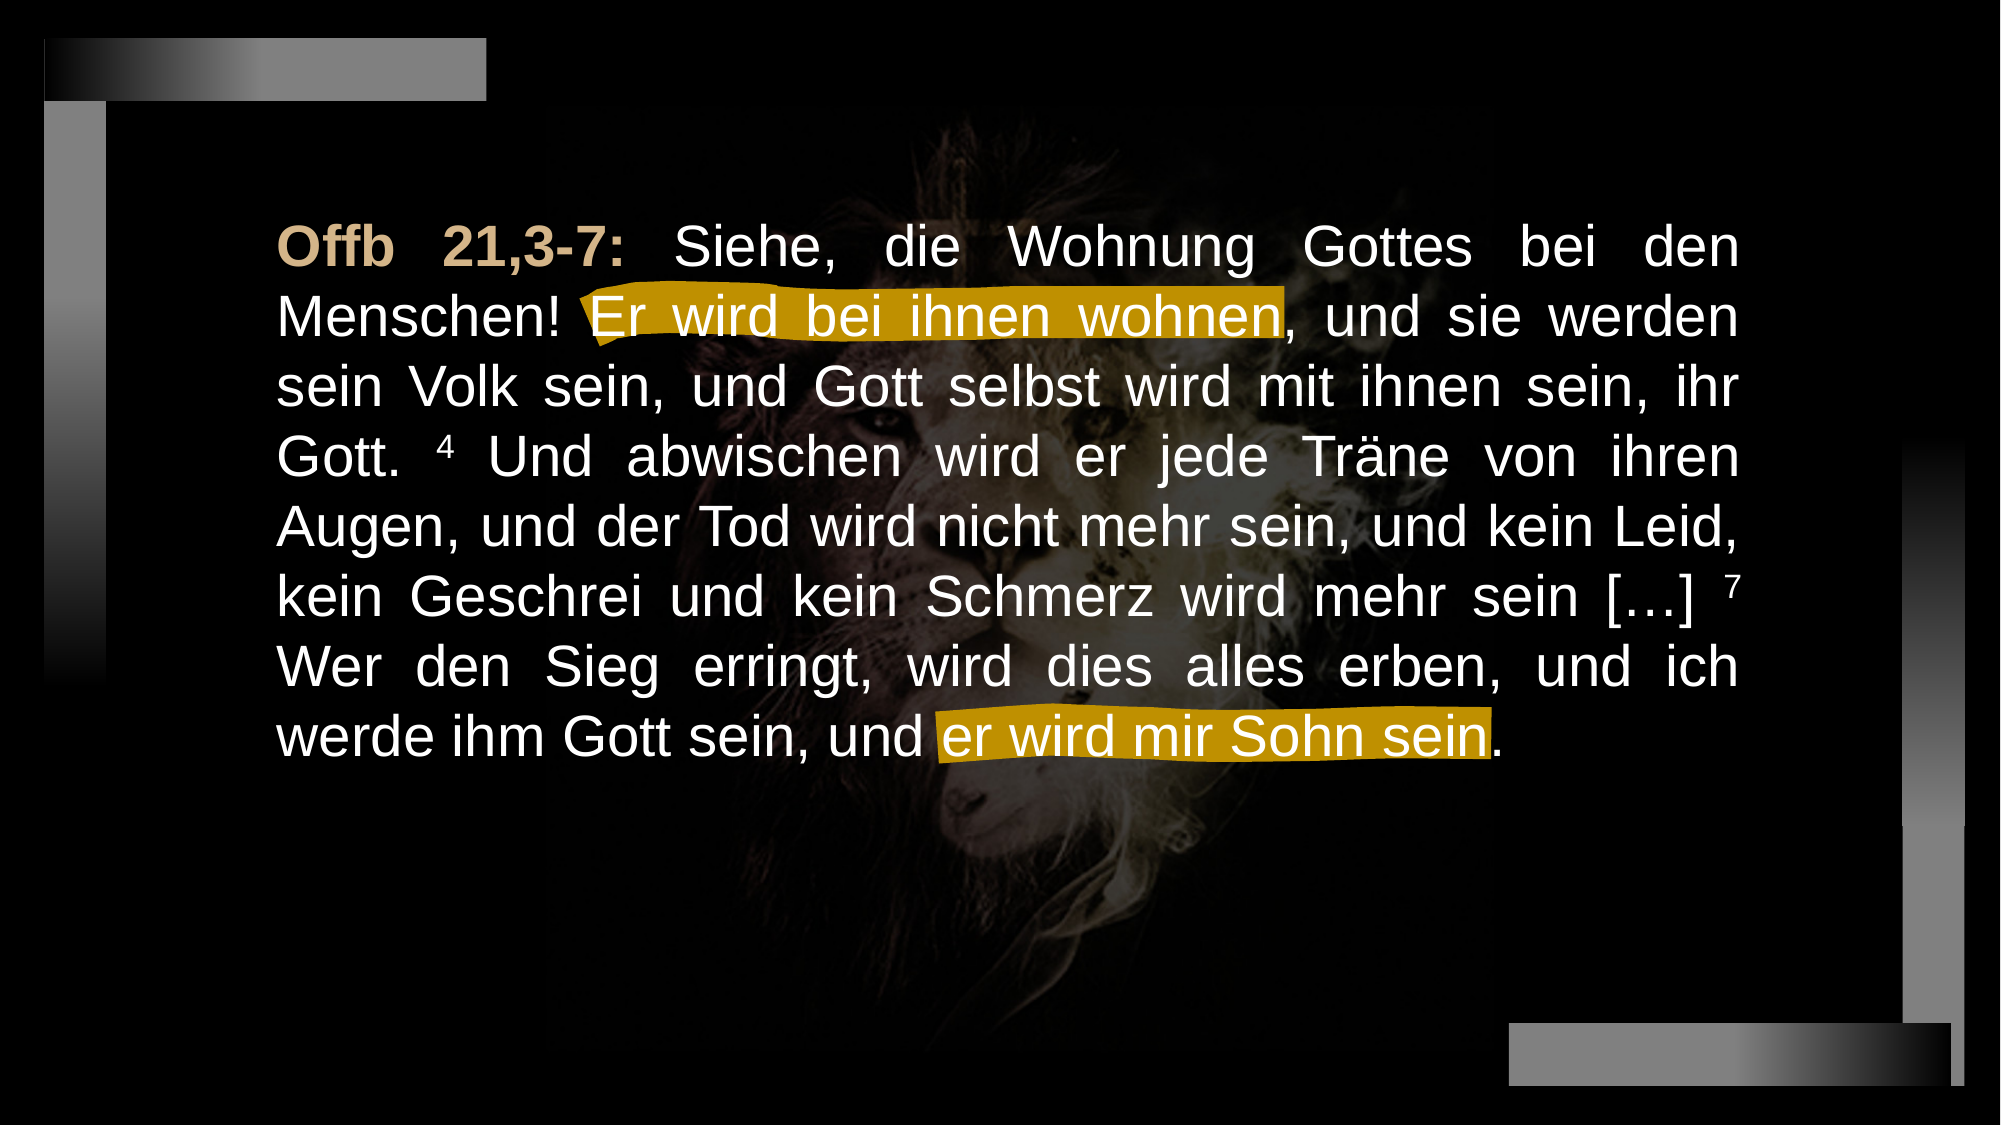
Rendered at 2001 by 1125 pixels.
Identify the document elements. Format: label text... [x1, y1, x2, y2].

text_box Offb 21,3-7: Siehe, die Wohnung Gottes bei den Menschen! Er wird bei ihnen wohnen, und sie werden sein Volk sein, und Gott selbst wird mit ihnen sein, ihr Gott. 4 Und abwischen wird er jede Träne von ihren Augen, und der Tod wird nicht mehr sein, und kein Leid, kein Geschrei und kein Schmerz wird mehr sein […] 7 Wer den Sieg erringt, wird dies alles erben, und ich werde ihm Gott sein, und er wird mir Sohn sein. [262, 200, 1757, 776]
picture [0, 0, 2001, 1125]
text_box [1902, 437, 1965, 1086]
text_box [43, 38, 487, 102]
text_box [1508, 1023, 1952, 1086]
text_box [43, 102, 107, 687]
